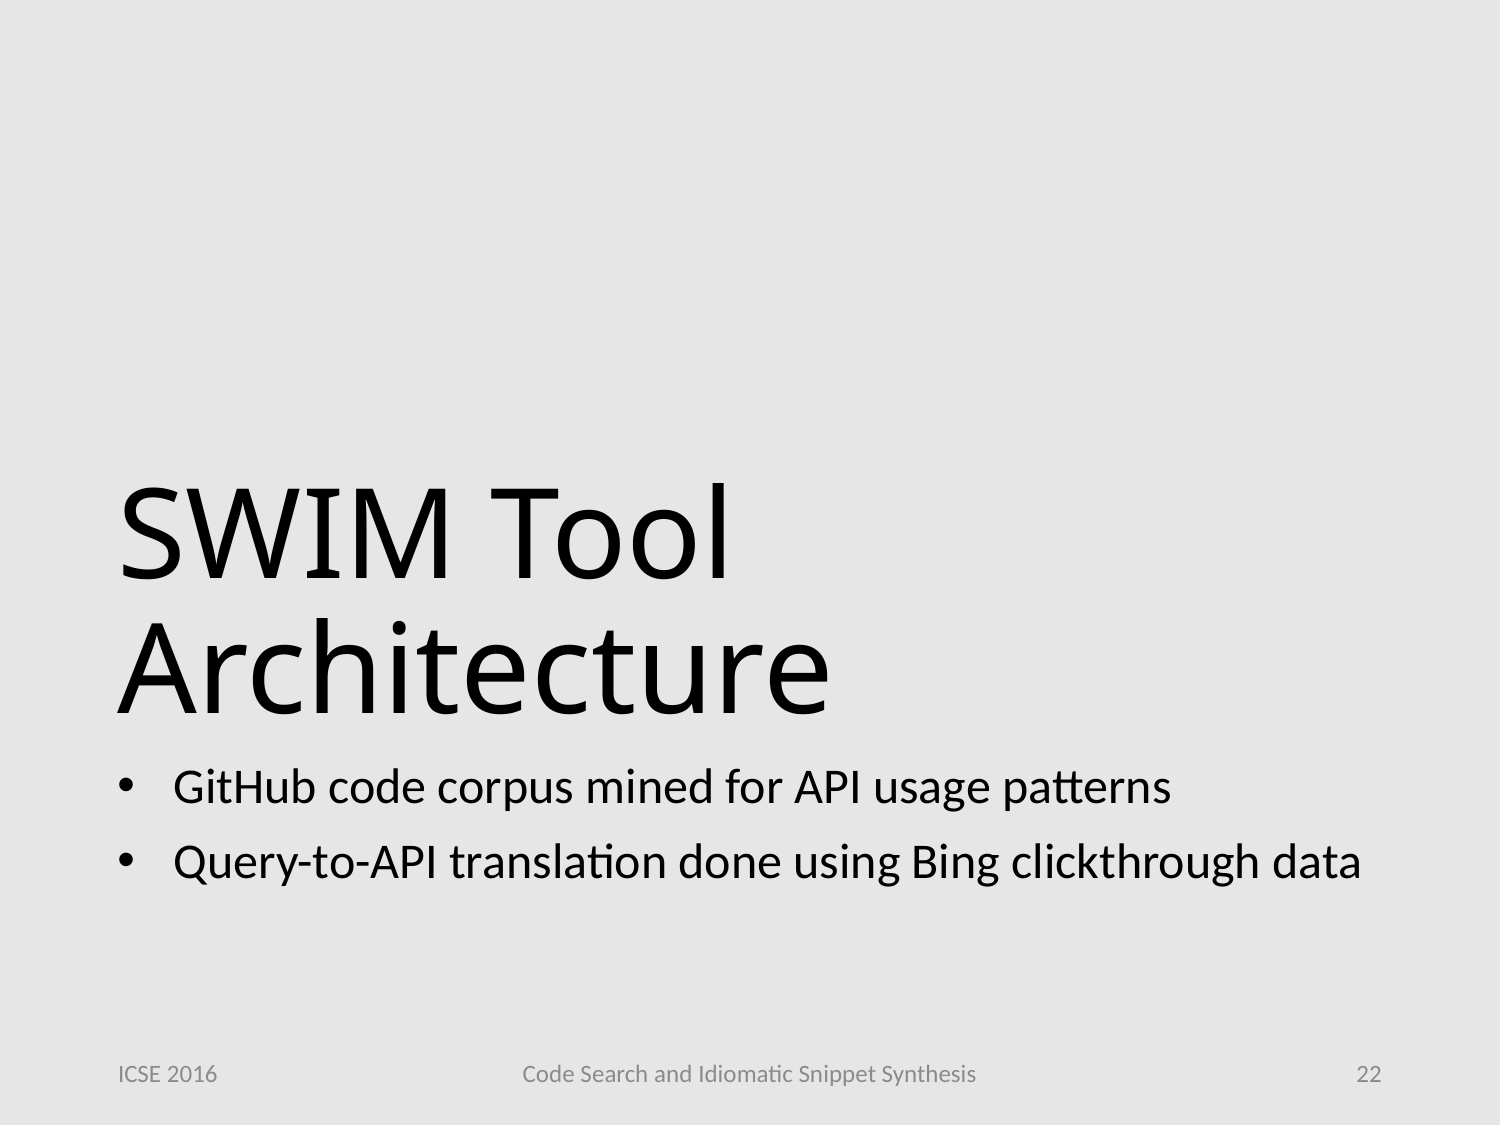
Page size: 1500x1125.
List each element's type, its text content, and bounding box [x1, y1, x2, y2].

title SWIM Tool Architecture [102, 280, 1397, 749]
slide_number 22 [1059, 1042, 1397, 1103]
slide_number ICSE 2016 [103, 1042, 441, 1103]
list GitHub code corpus mined for API usage patterns Query-to-API translation done using Bing clickthrough data [102, 752, 1397, 999]
footer Code Search and Idiomatic Snippet Synthesis [496, 1042, 1004, 1103]
